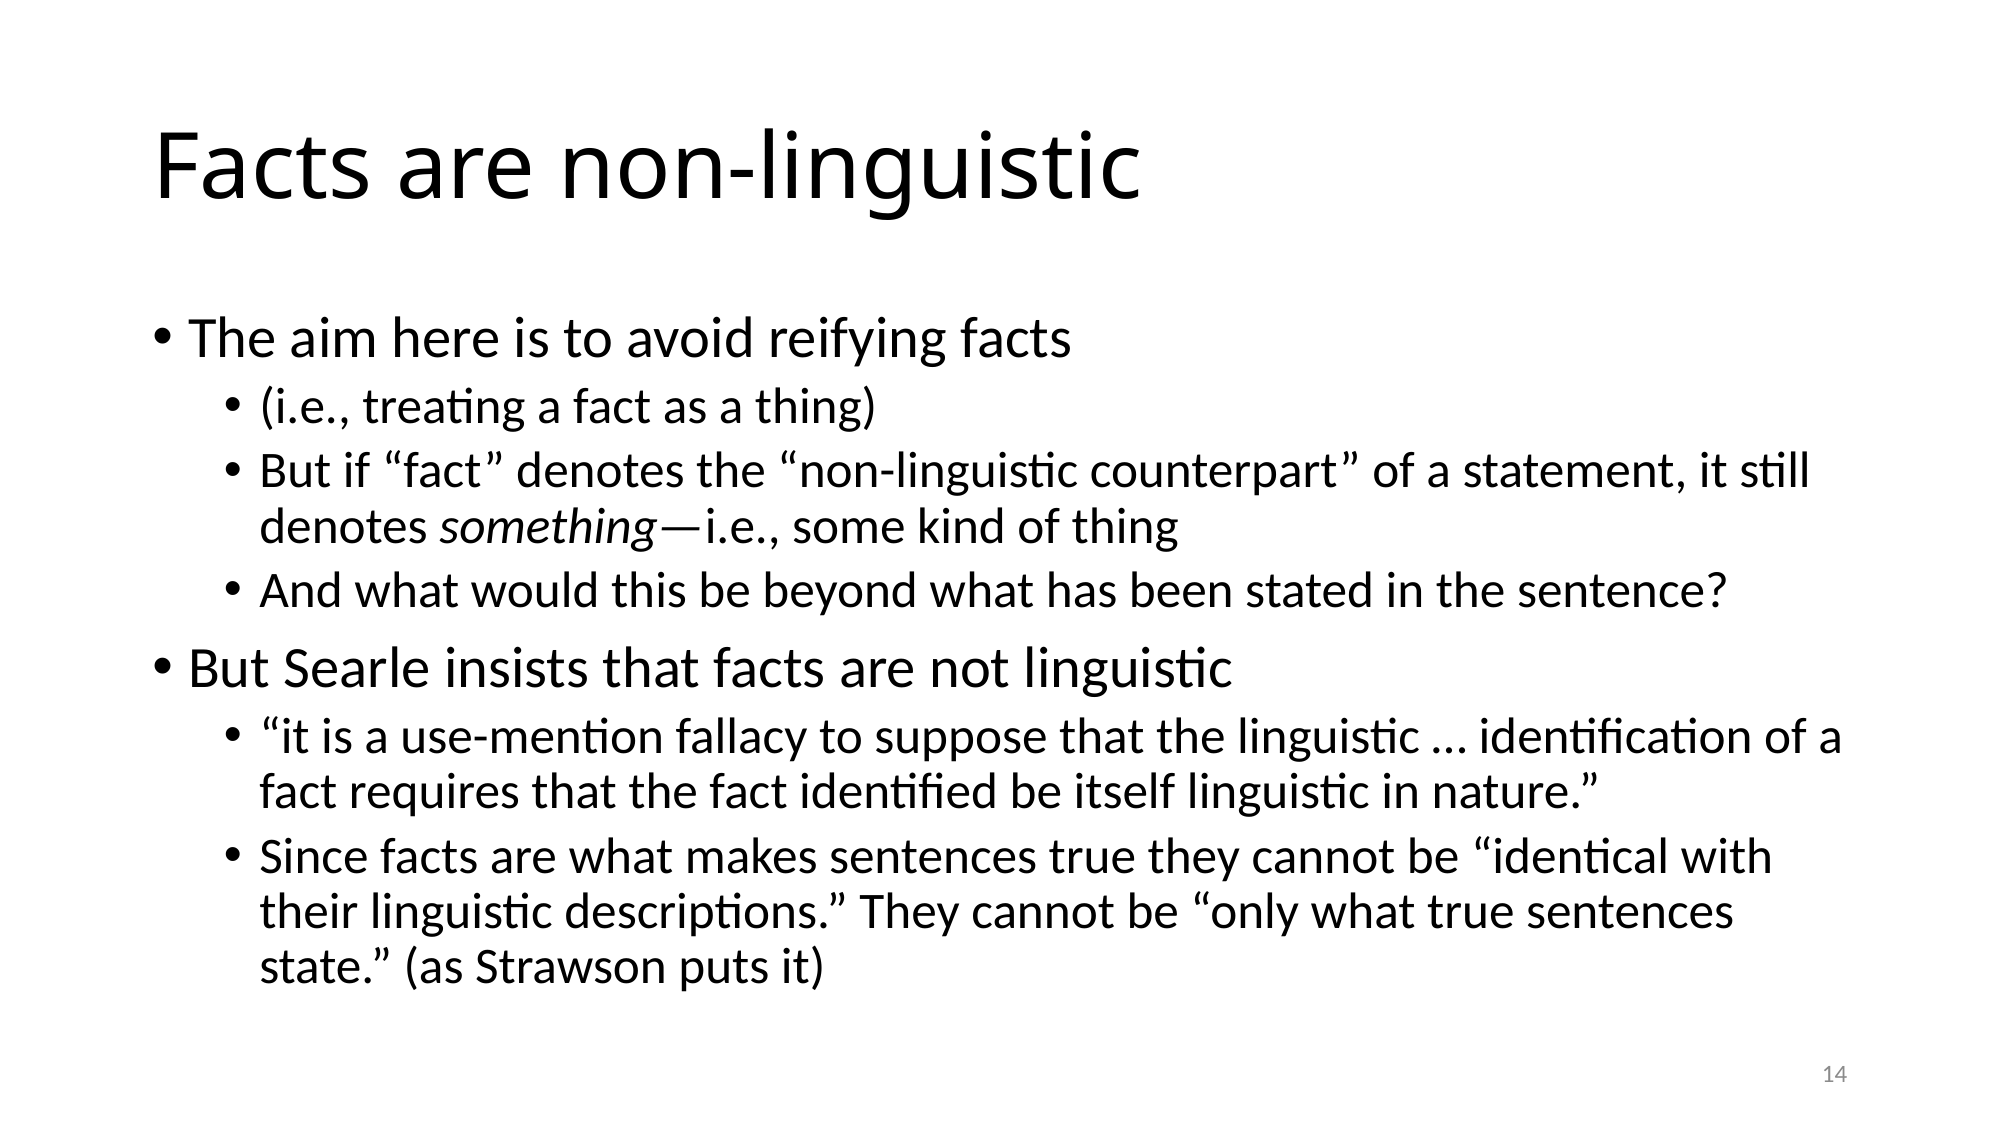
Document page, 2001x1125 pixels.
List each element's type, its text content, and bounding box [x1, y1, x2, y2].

title Facts are non-linguistic [137, 59, 1863, 278]
slide_number 14 [1412, 1042, 1863, 1103]
list The aim here is to avoid reifying facts (i.e., treating a fact as a thing) But if “fact” denotes the “non-linguistic counterpart” of a statement, it still denotes something—i.e., some kind of thing And what would this be beyond what has been stated in the sentence? But Searle insists that facts are not linguistic “it is a use-mention fallacy to suppose that the linguistic … identification of a fact requires that the fact identified be itself linguistic in nature.” Since facts are what makes sentences true they cannot be “identical with their linguistic descriptions.” They cannot be “only what true sentences state.” (as Strawson puts it) [137, 299, 1863, 1014]
